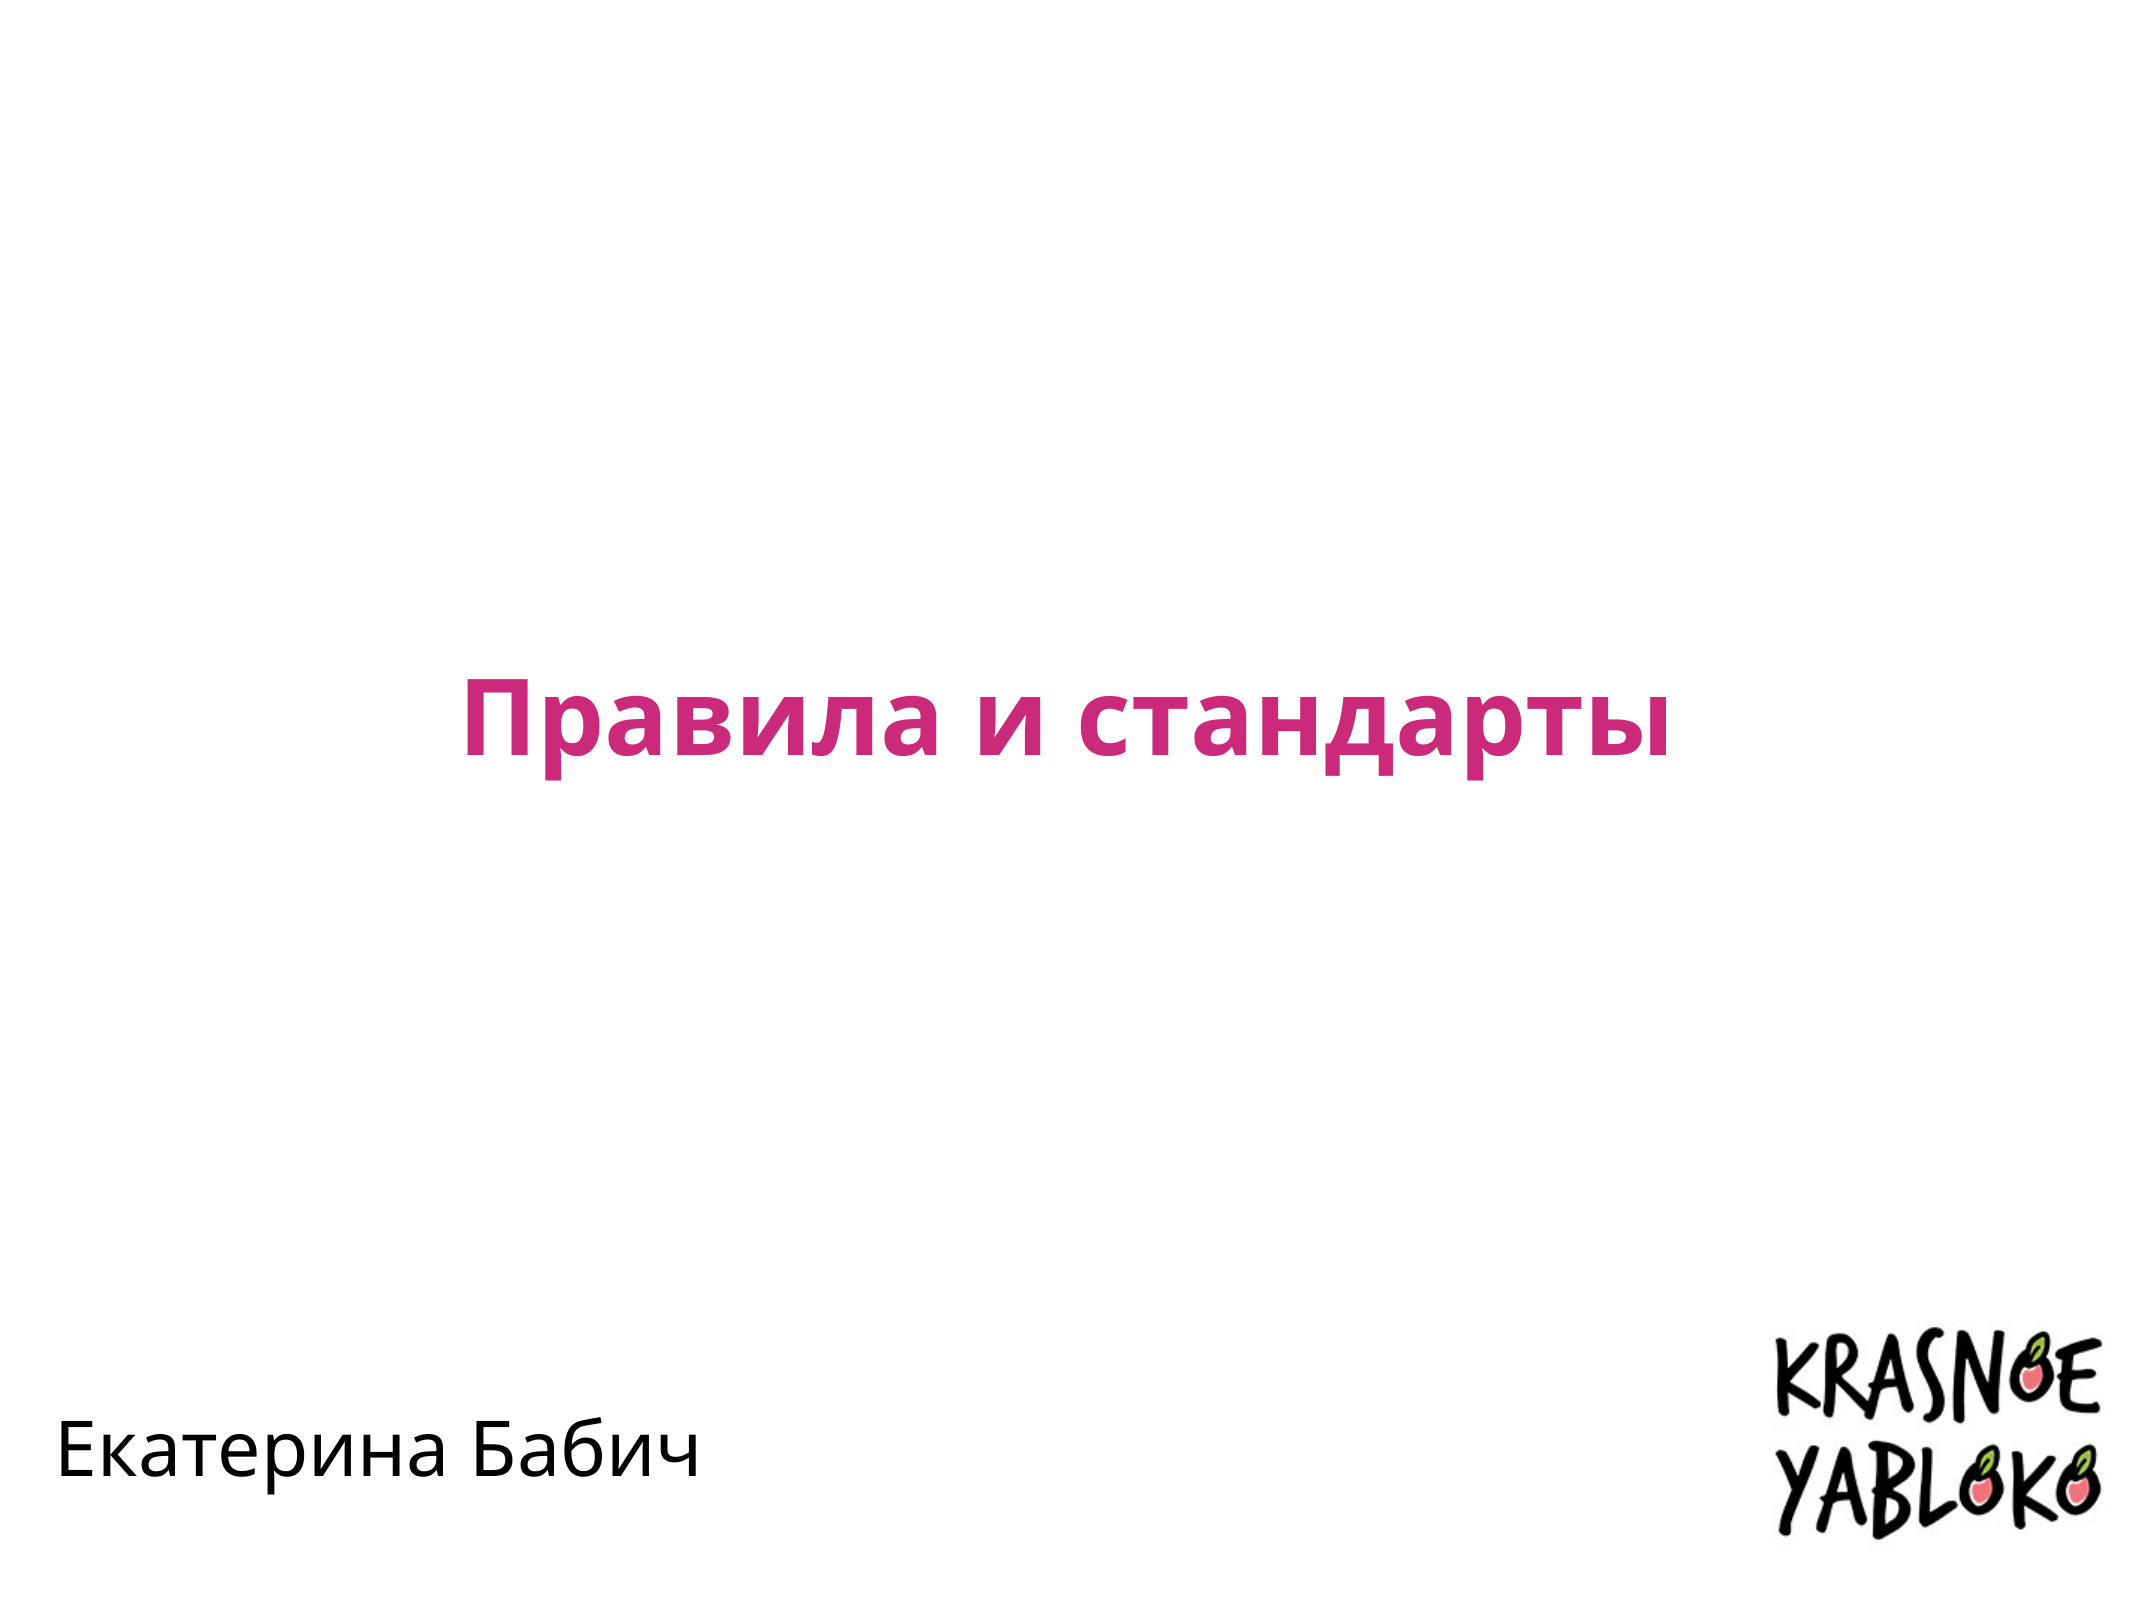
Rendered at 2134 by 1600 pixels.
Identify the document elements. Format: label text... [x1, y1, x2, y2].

title Правила и стандарты [207, 243, 1926, 786]
subtitle Екатерина Бабич [0, 1390, 1238, 1577]
picture [1772, 1307, 2105, 1558]
